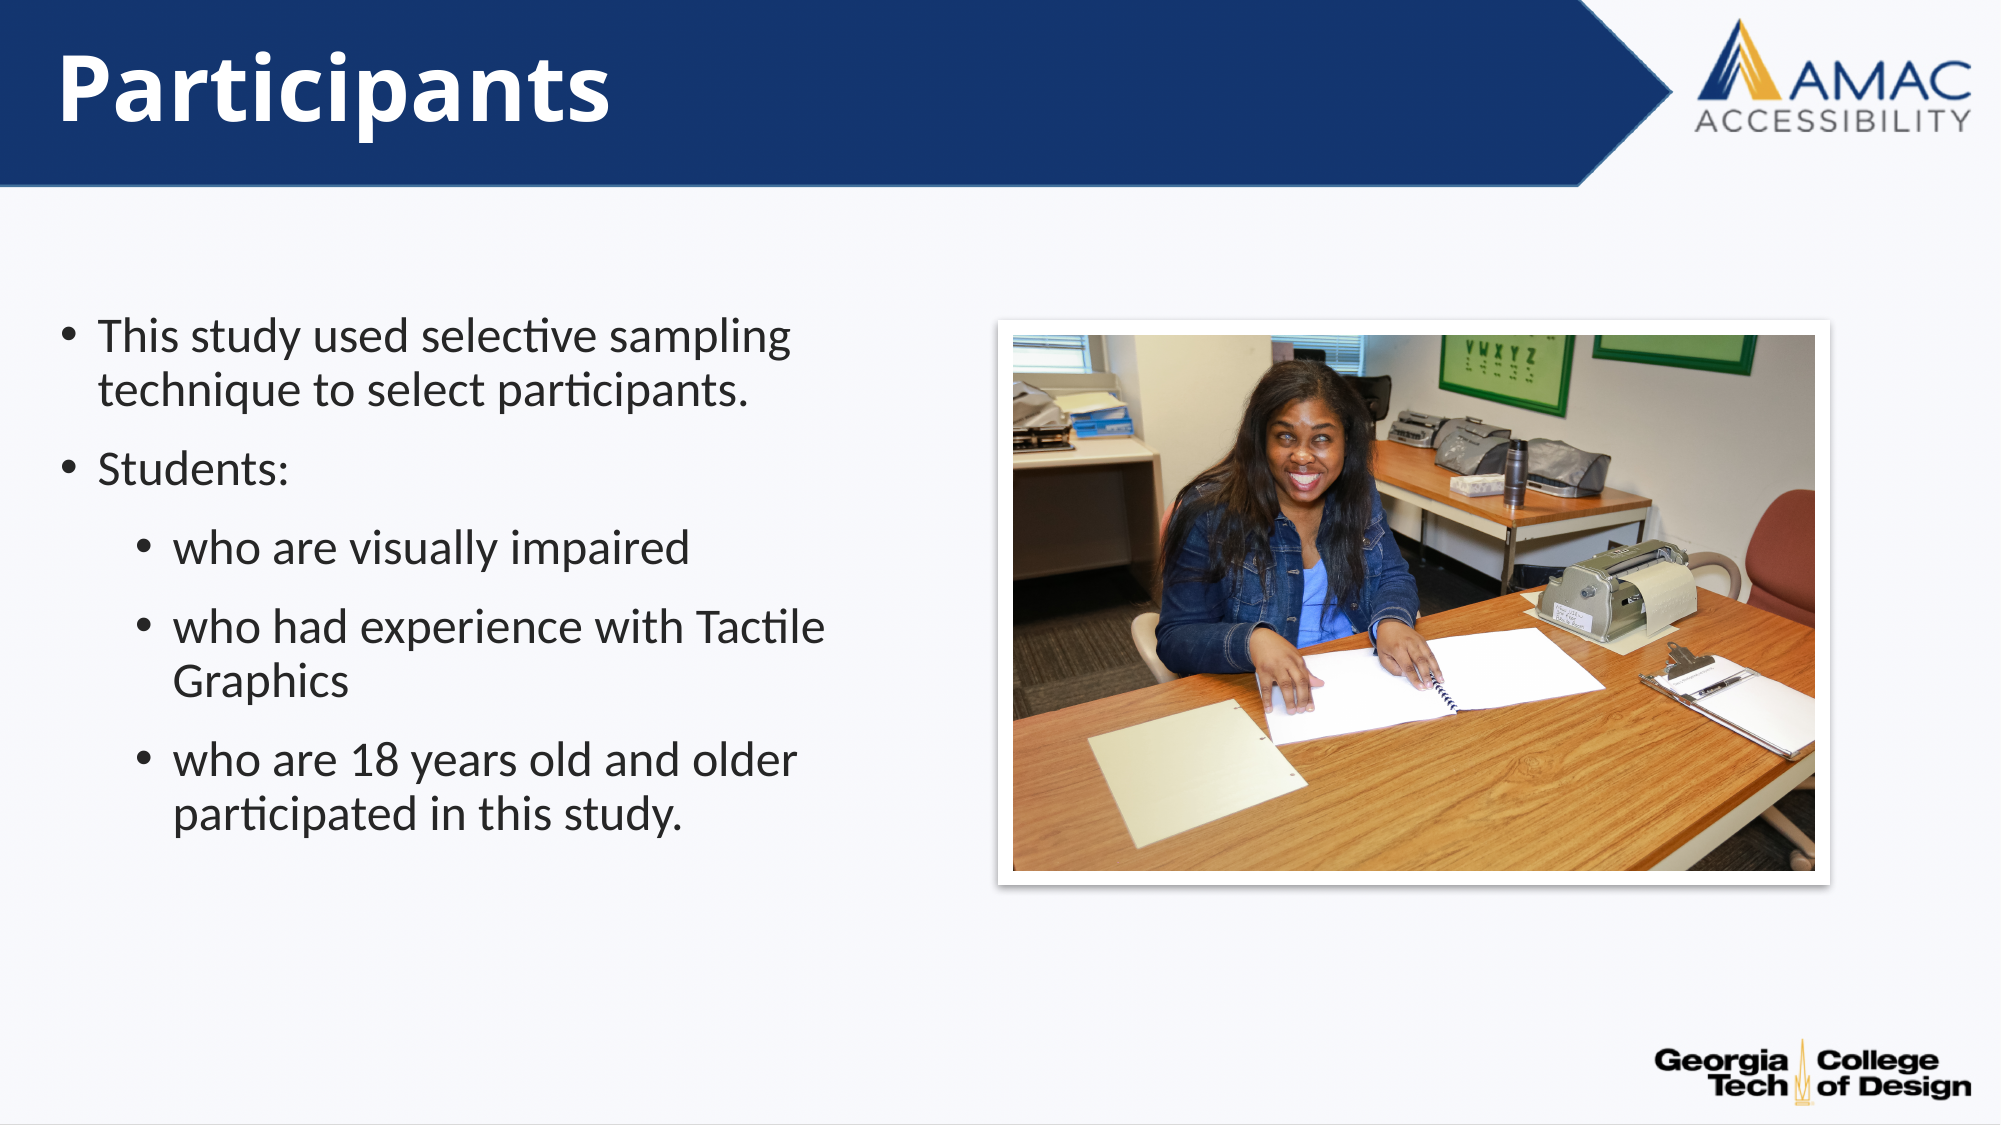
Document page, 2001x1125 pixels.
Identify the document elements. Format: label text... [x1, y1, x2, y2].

list This study used selective sampling technique to select participants. Students: who are visually impaired who had experience with Tactile Graphics who are 18 years old and older participated in this study. [40, 299, 988, 907]
title Participants [40, 1, 1541, 183]
picture [0, 0, 2001, 1125]
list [1012, 334, 1816, 871]
